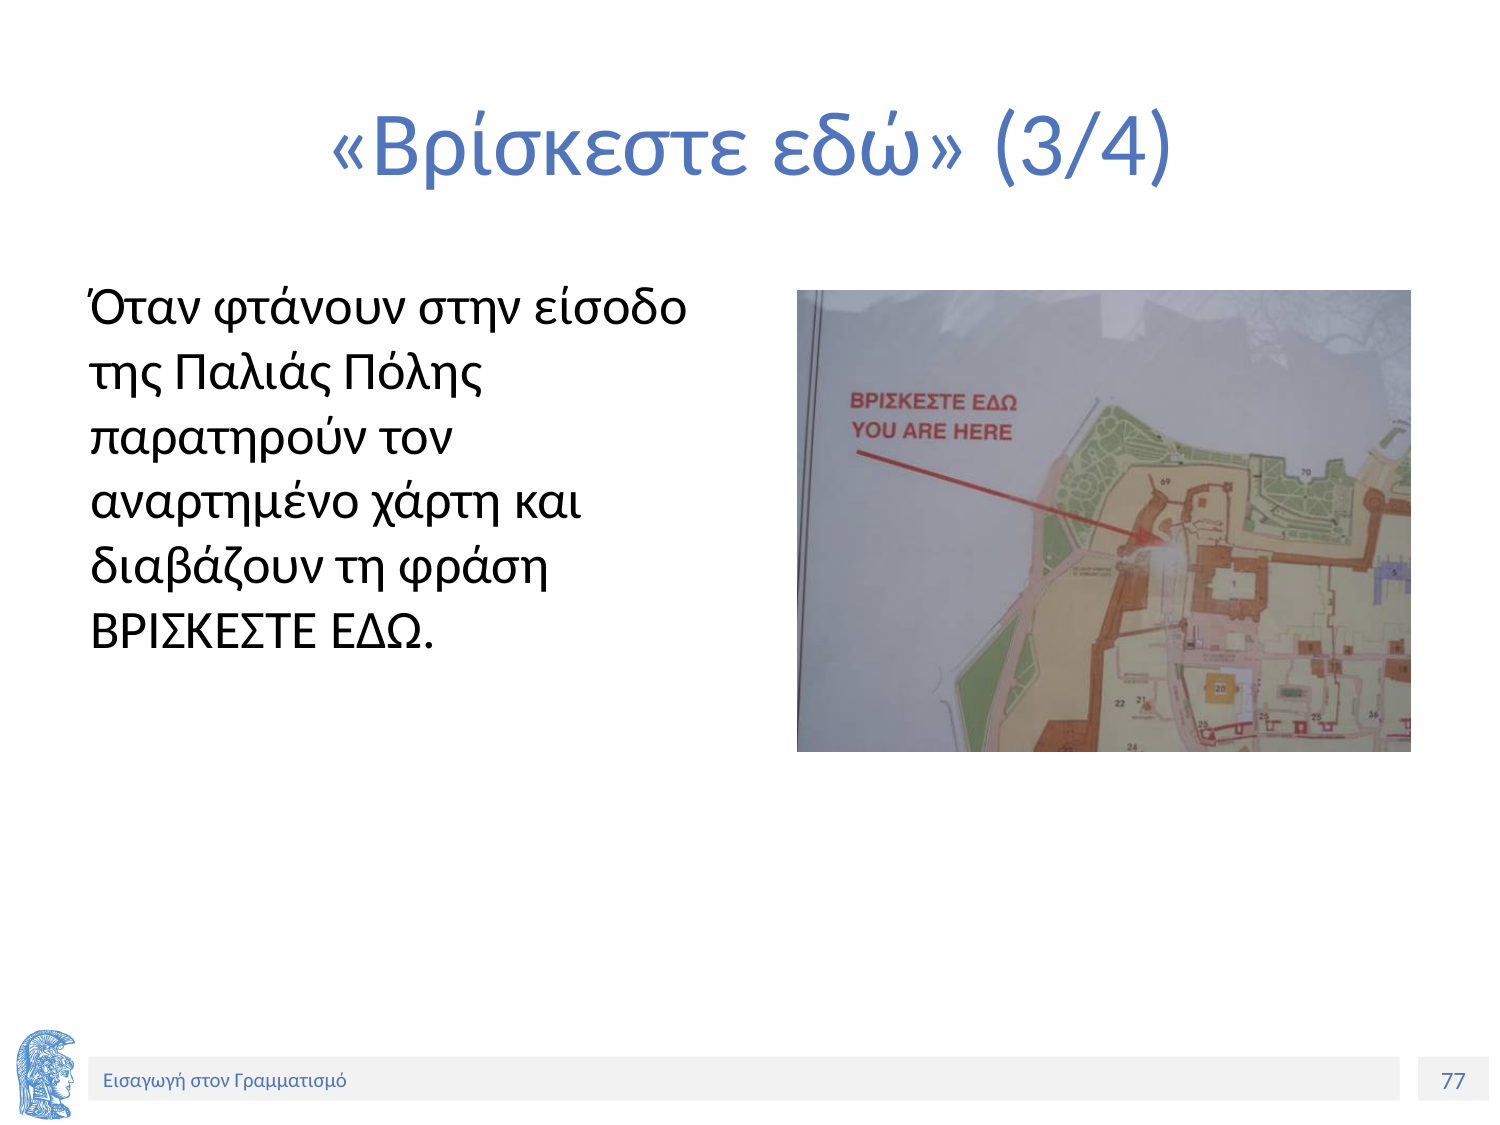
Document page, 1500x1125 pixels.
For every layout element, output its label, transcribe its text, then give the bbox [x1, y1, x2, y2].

list Όταν φτάνουν στην είσοδο της Παλιάς Πόλης παρατηρούν τον αναρτημένο χάρτη και διαβάζουν τη φράση ΒΡΙΣΚΕΣΤΕ ΕΔΩ. [75, 262, 738, 1005]
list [796, 290, 1412, 752]
picture [9, 1026, 81, 1120]
title «Βρίσκεστε εδώ» (3/4) [75, 45, 1425, 233]
